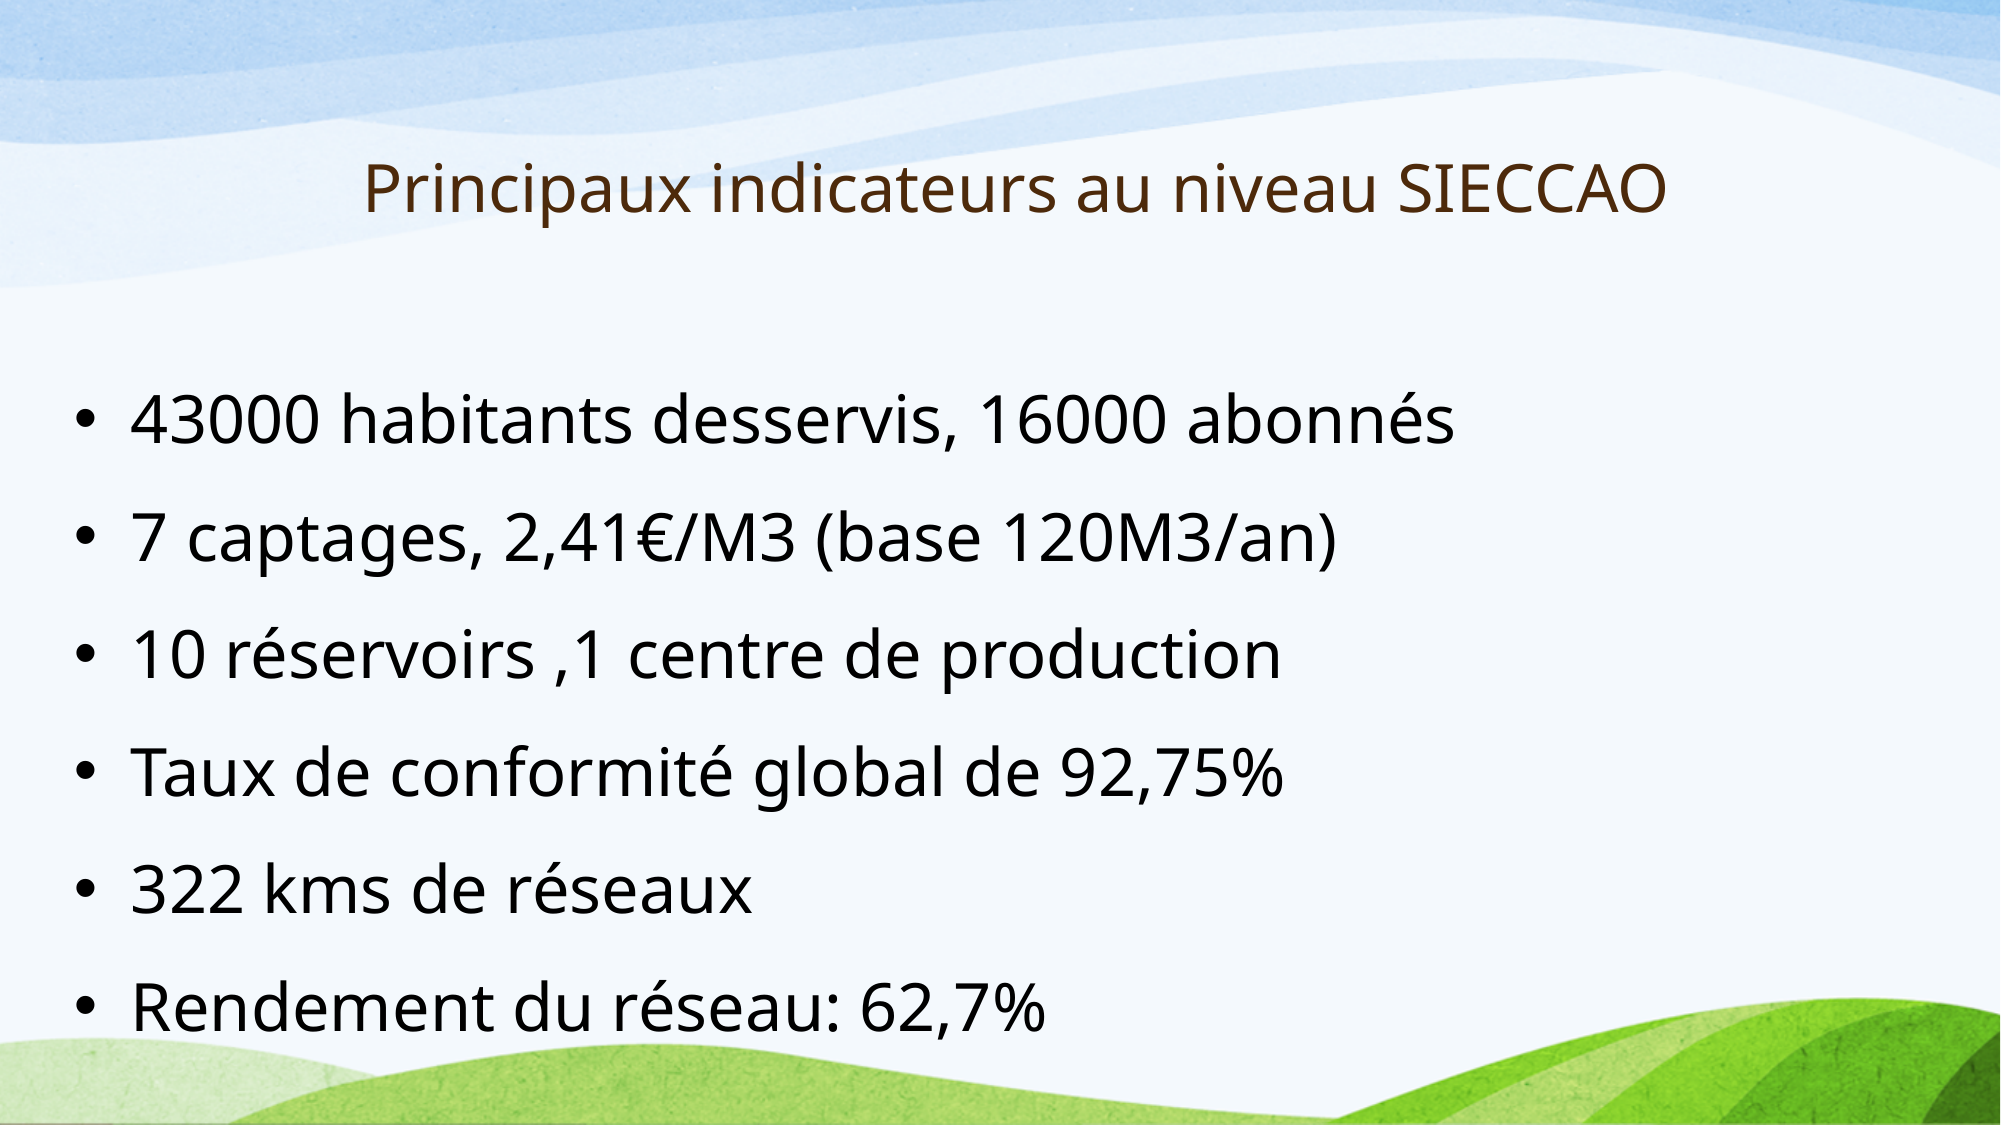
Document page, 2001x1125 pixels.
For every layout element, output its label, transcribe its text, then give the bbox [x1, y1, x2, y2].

list 43000 habitants desservis, 16000 abonnés 7 captages, 2,41€/M3 (base 120M3/an) 10 réservoirs ,1 centre de production Taux de conformité global de 92,75% 322 kms de réseaux Rendement du réseau: 62,7% [58, 369, 1937, 1063]
picture [0, 0, 2001, 1125]
title Principaux indicateurs au niveau SIECCAO [192, 37, 1842, 235]
